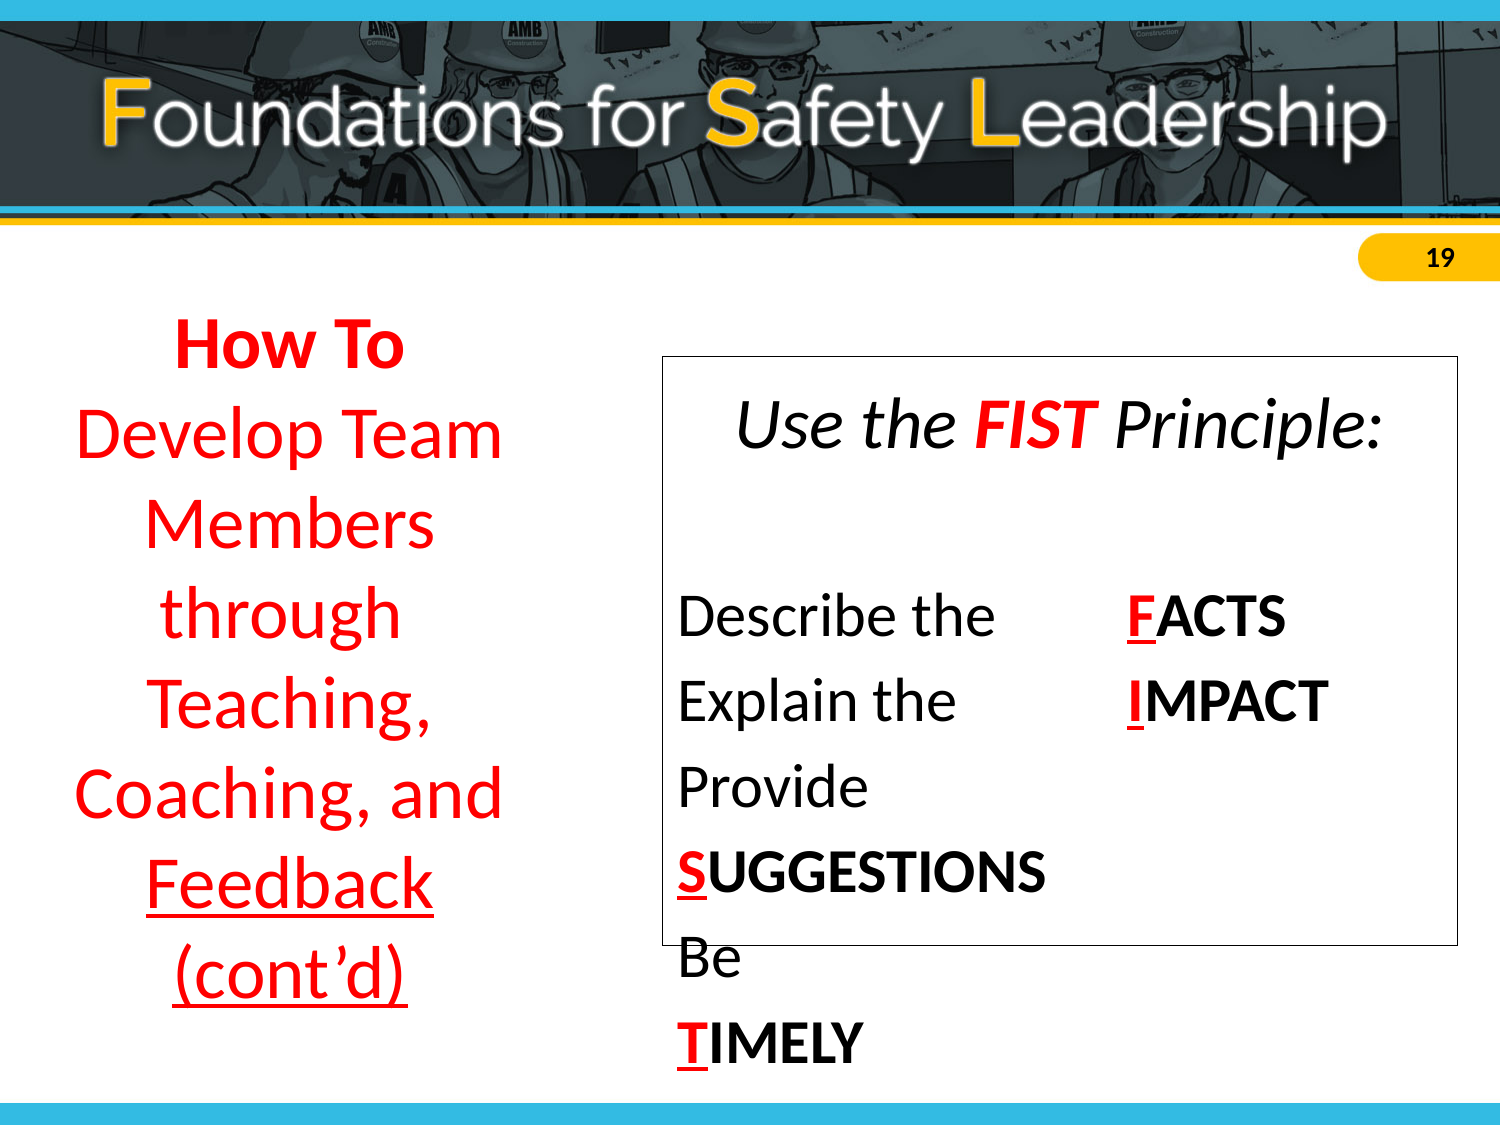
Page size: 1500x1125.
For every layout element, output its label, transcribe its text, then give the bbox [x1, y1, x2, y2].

picture [0, 0, 1500, 1125]
title How To Develop Team Members through Teaching, Coaching, and Feedback (cont’d) [54, 354, 526, 953]
list Use the FIST Principle: Describe the FACTS Explain the IMPACT Provide SUGGESTIONS Be TIMELY [662, 356, 1458, 946]
